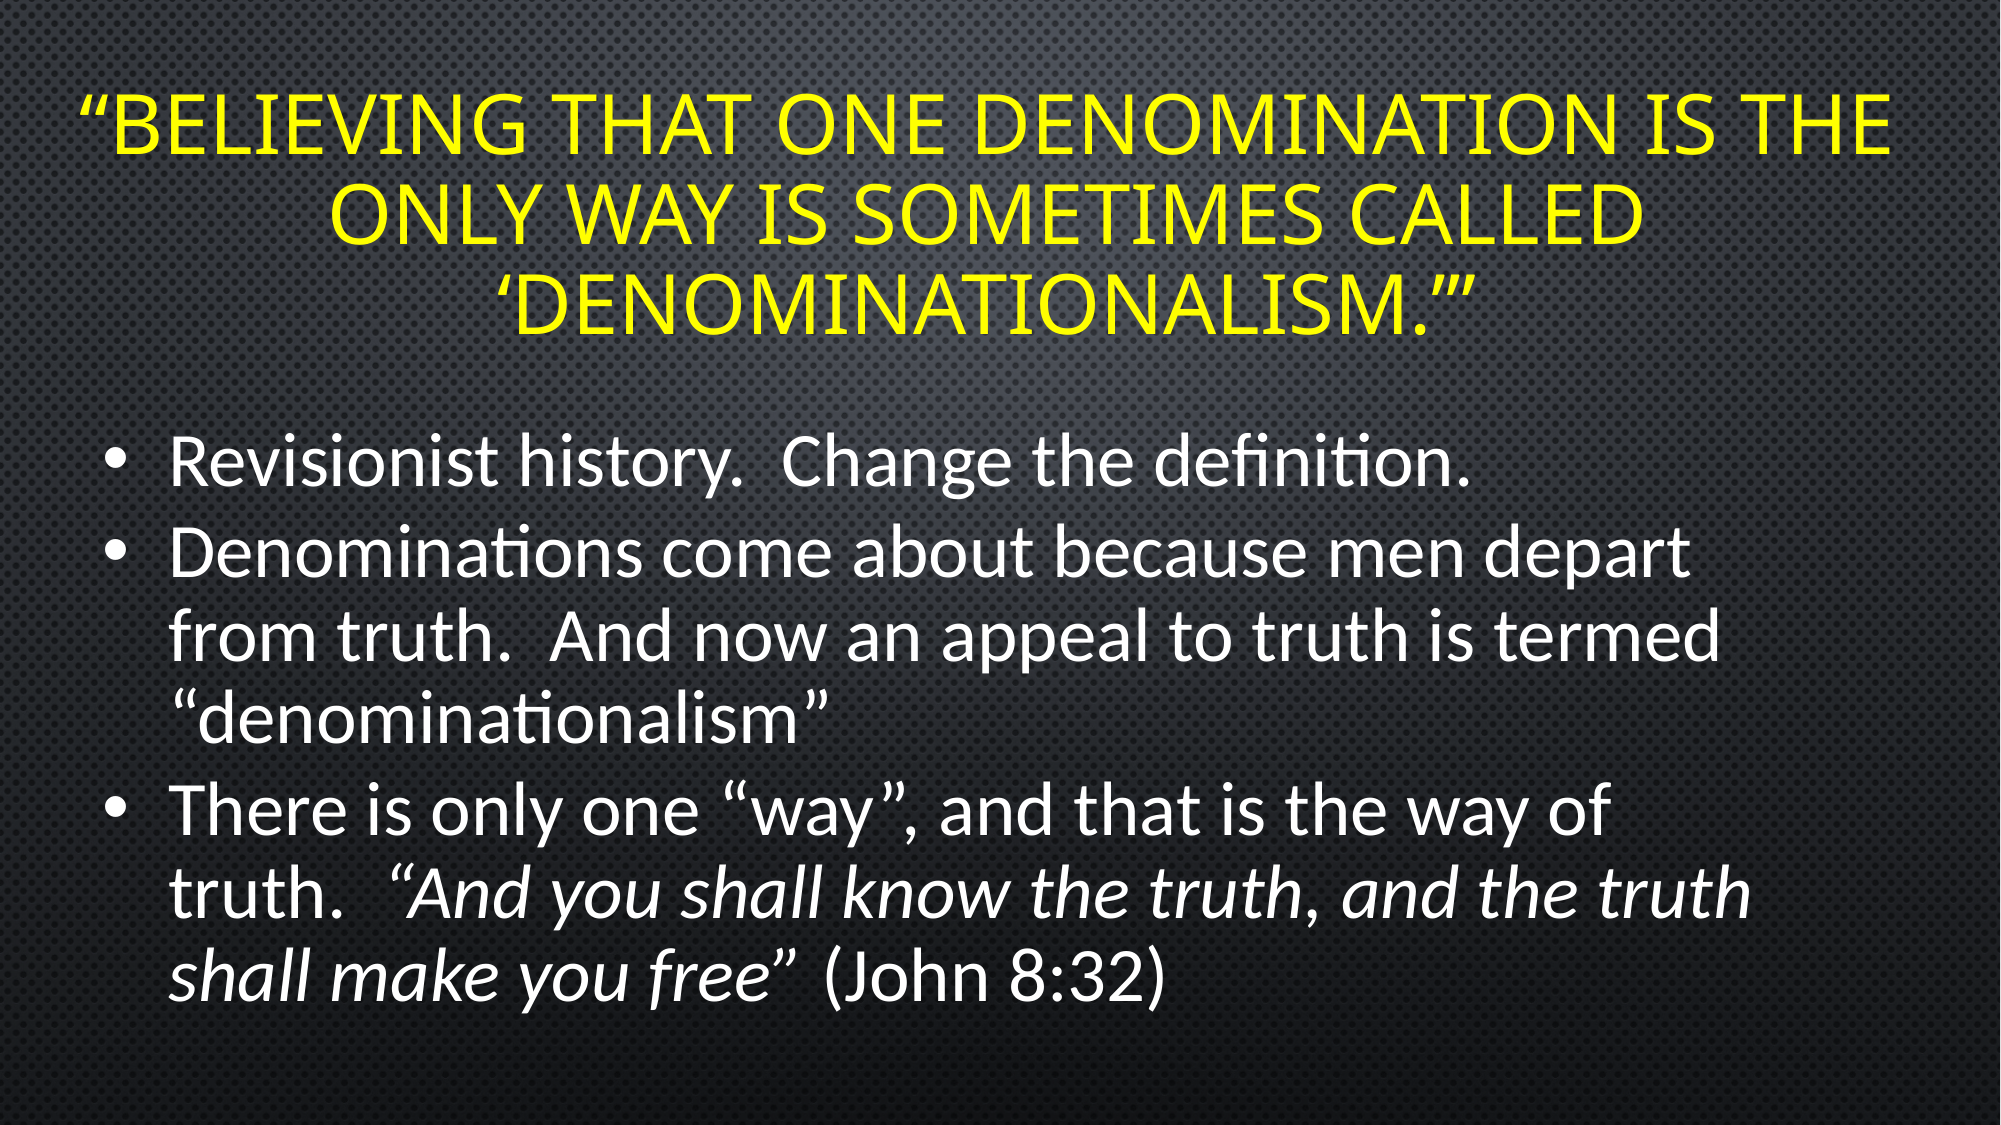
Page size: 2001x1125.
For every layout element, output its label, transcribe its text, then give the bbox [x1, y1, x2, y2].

list Revisionist history. Change the definition. Denominations come about because men depart from truth. And now an appeal to truth is termed “denominationalism” There is only one “way”, and that is the way of truth. “And you shall know the truth, and the truth shall make you free” (John 8:32) [87, 412, 1775, 1050]
title “Believing that one denomination is the only way is sometimes called ‘denominationalism.’” [62, 75, 1913, 375]
